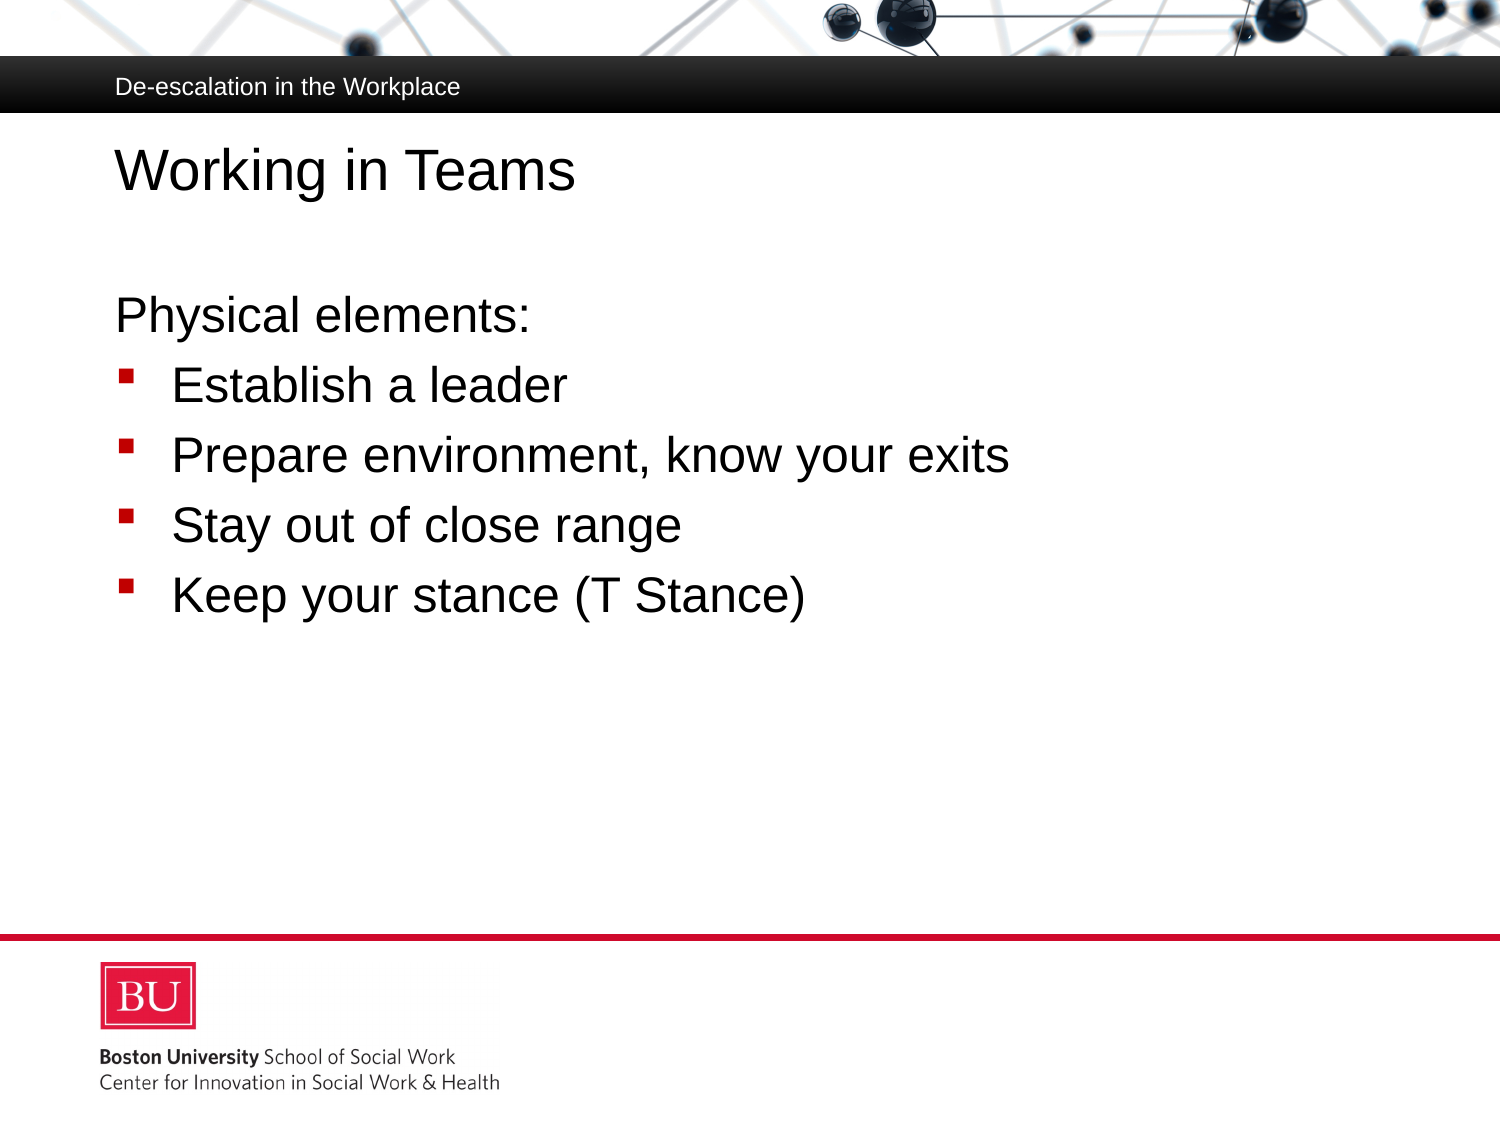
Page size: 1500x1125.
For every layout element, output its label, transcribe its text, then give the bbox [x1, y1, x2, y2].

picture [99, 962, 500, 1095]
list Physical elements: Establish a leader Prepare environment, know your exits Stay out of close range Keep your stance (T Stance) [99, 275, 1425, 900]
footer De-escalation in the Workplace [99, 62, 938, 113]
title Working in Teams [99, 125, 1400, 238]
picture [0, 0, 1500, 56]
